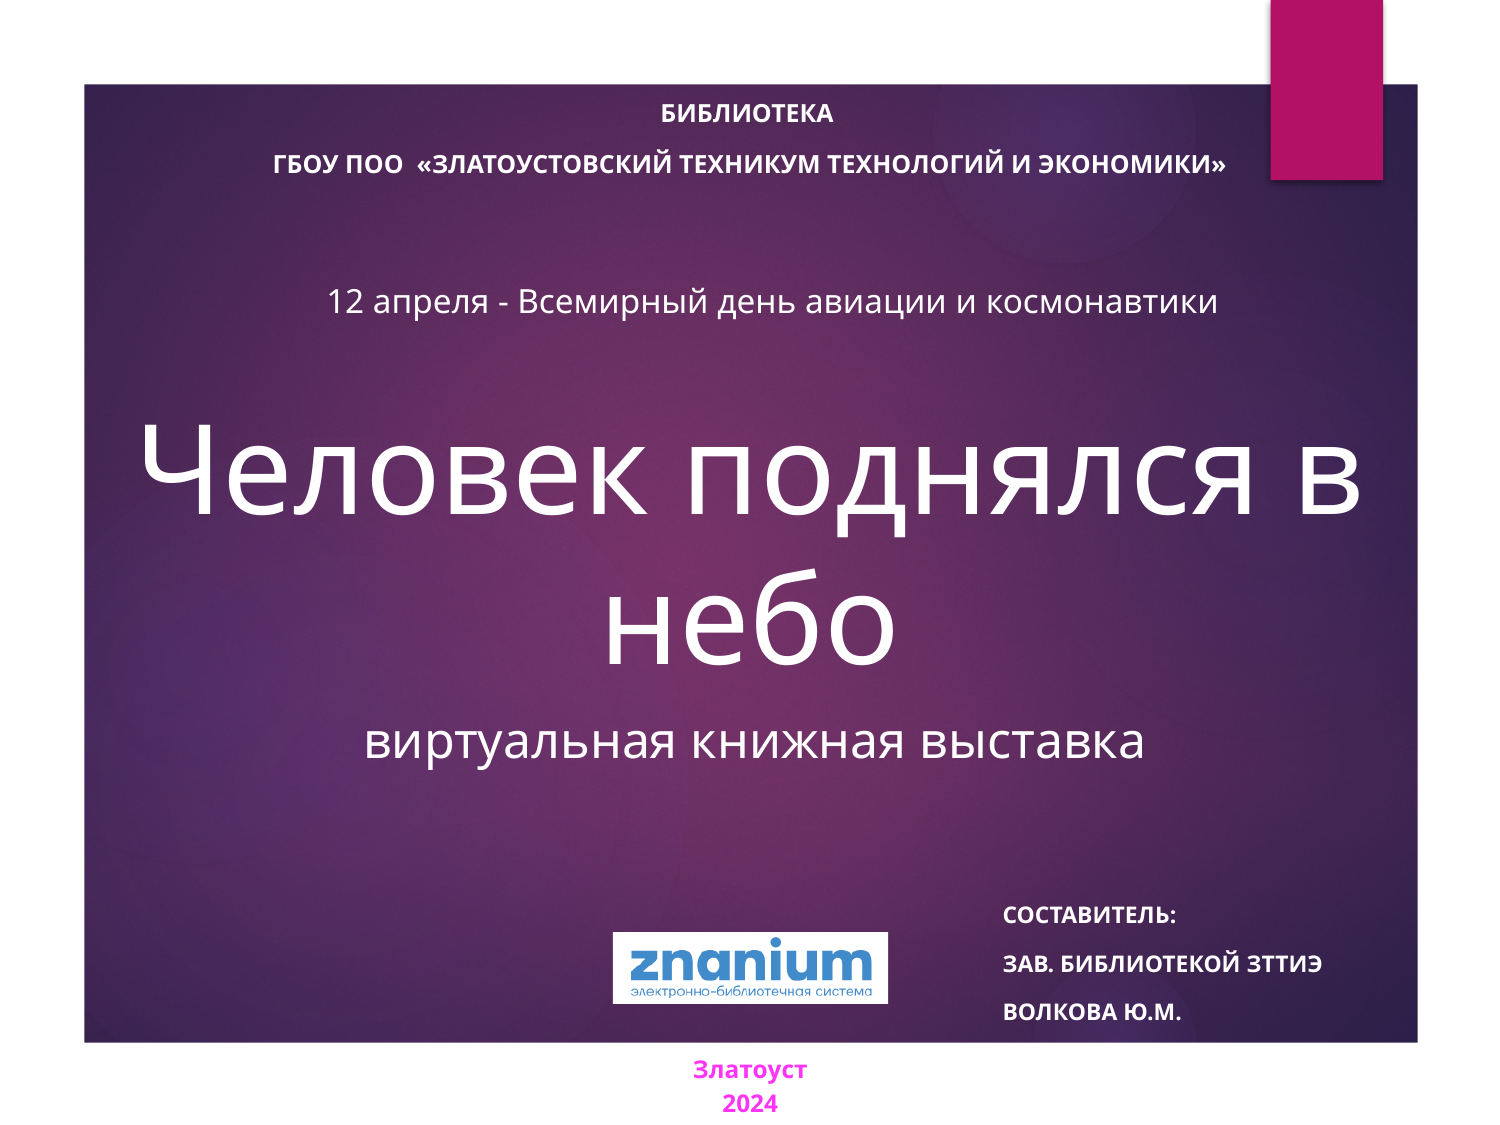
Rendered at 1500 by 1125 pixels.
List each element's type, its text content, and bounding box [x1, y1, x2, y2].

text_box Златоуст 2024 [513, 1046, 988, 1125]
text_box виртуальная книжная выставка [113, 691, 1396, 776]
text_box Составитель: зав. библиотекой ЗТТиЭ Волкова Ю.М. [987, 893, 1390, 1070]
picture [612, 931, 889, 1004]
subtitle Библиотека ГБОУ ПОО «Златоустовский техникум технологий и экономики» [111, 90, 1390, 197]
text_box 12 апреля - Всемирный день авиации и космонавтики [111, 276, 1435, 328]
title Человек поднялся в небо [88, 394, 1412, 697]
